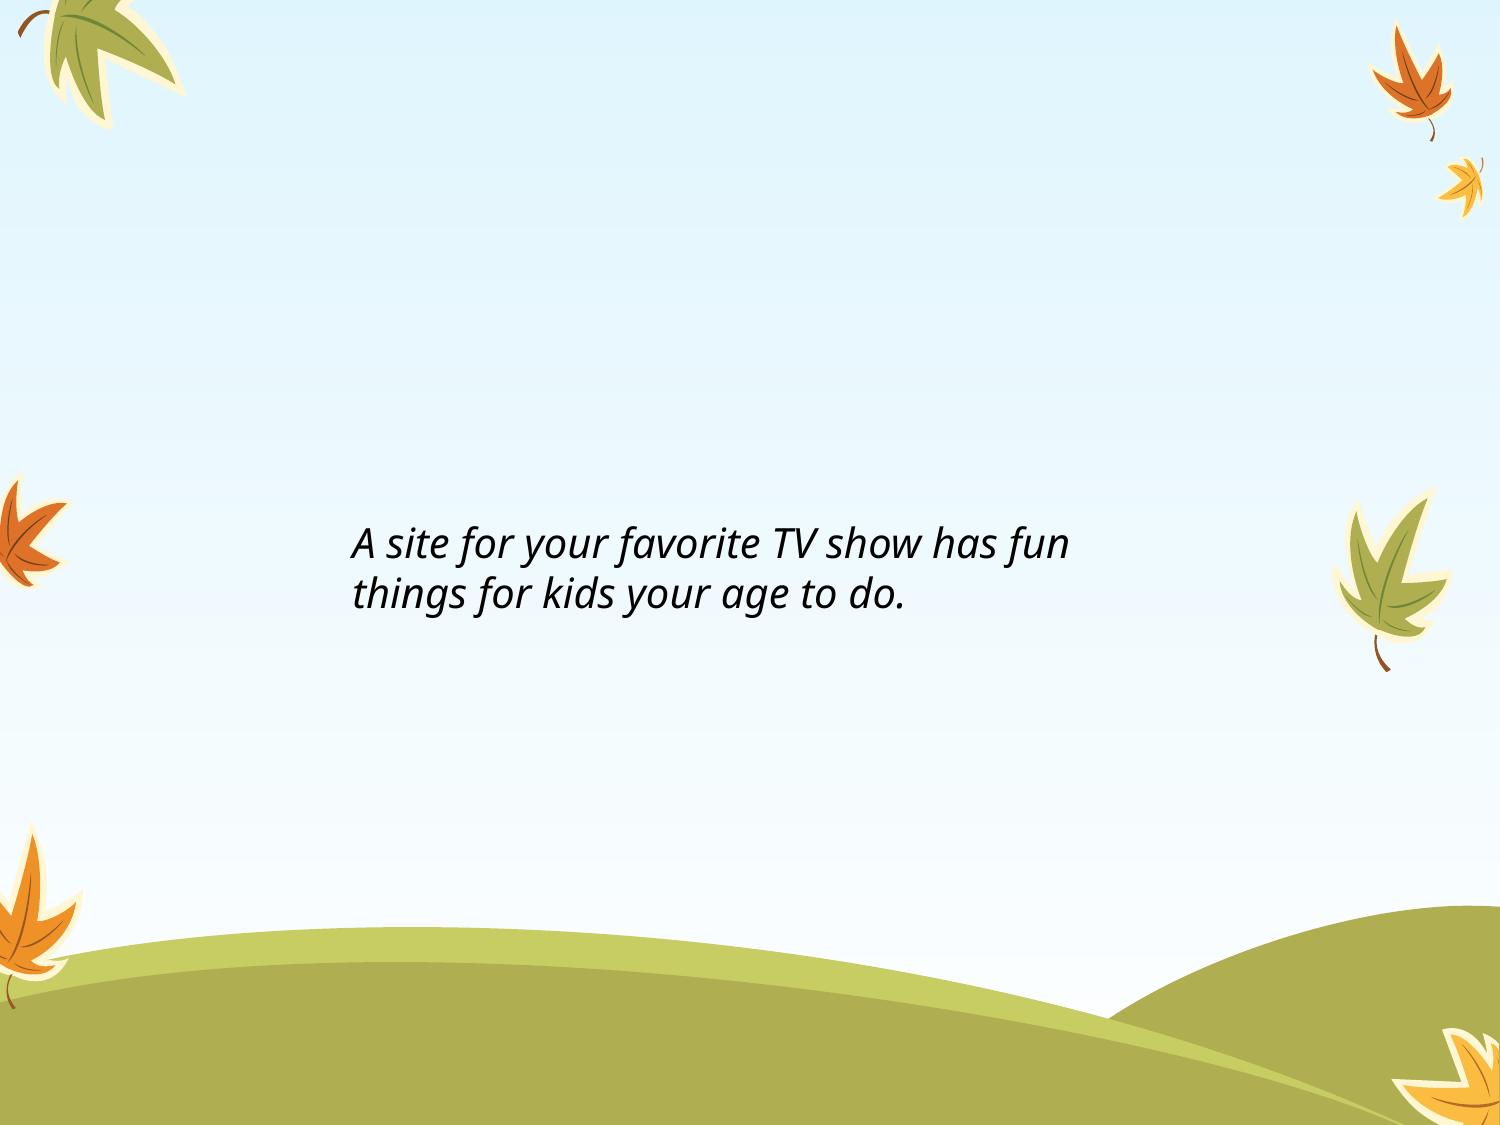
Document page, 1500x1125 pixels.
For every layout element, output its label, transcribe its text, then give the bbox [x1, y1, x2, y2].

text_box A site for your favorite TV show has fun things for kids your age to do. [337, 509, 1125, 625]
